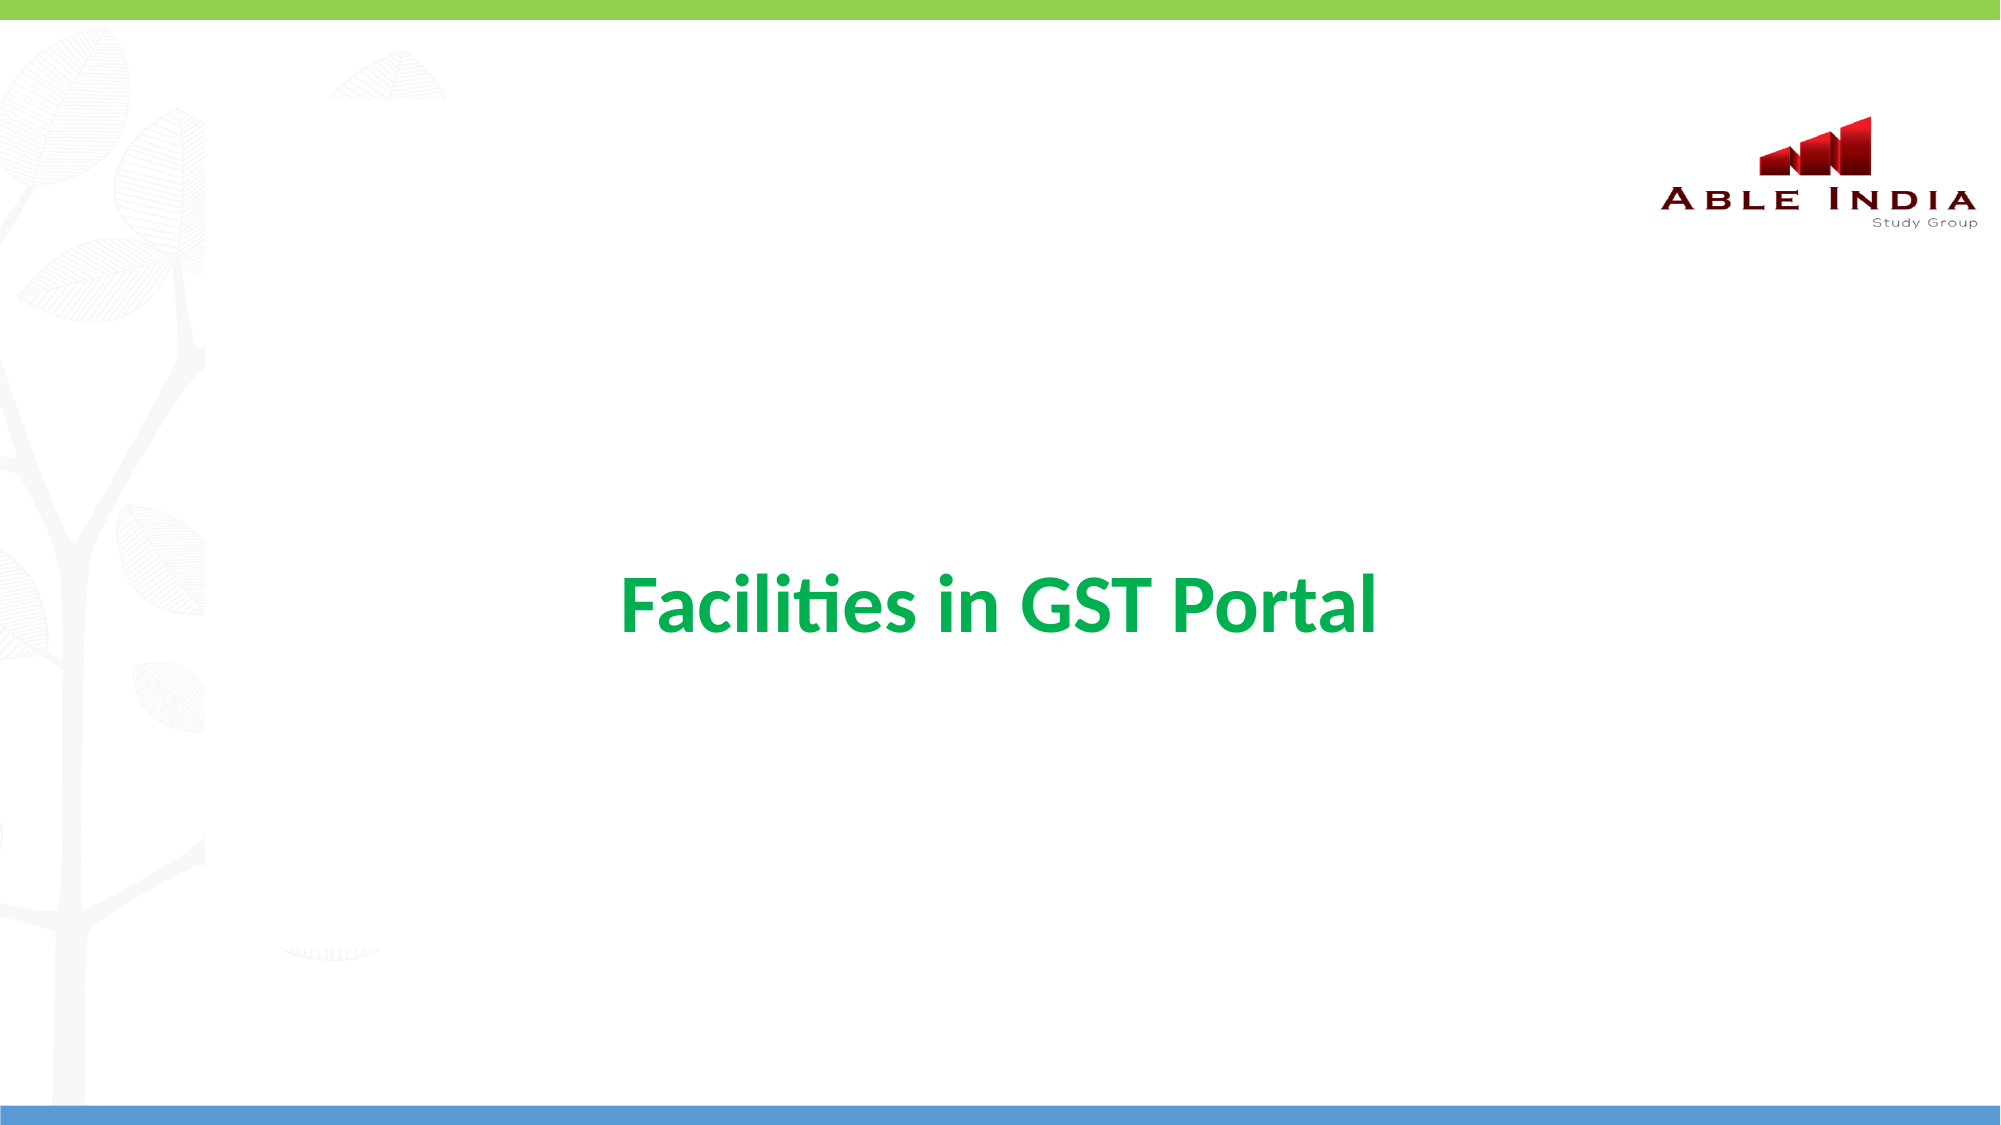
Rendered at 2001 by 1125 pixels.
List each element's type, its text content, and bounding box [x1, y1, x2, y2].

picture [0, 0, 2001, 1105]
text_box Facilities in GST Portal [205, 100, 1795, 949]
